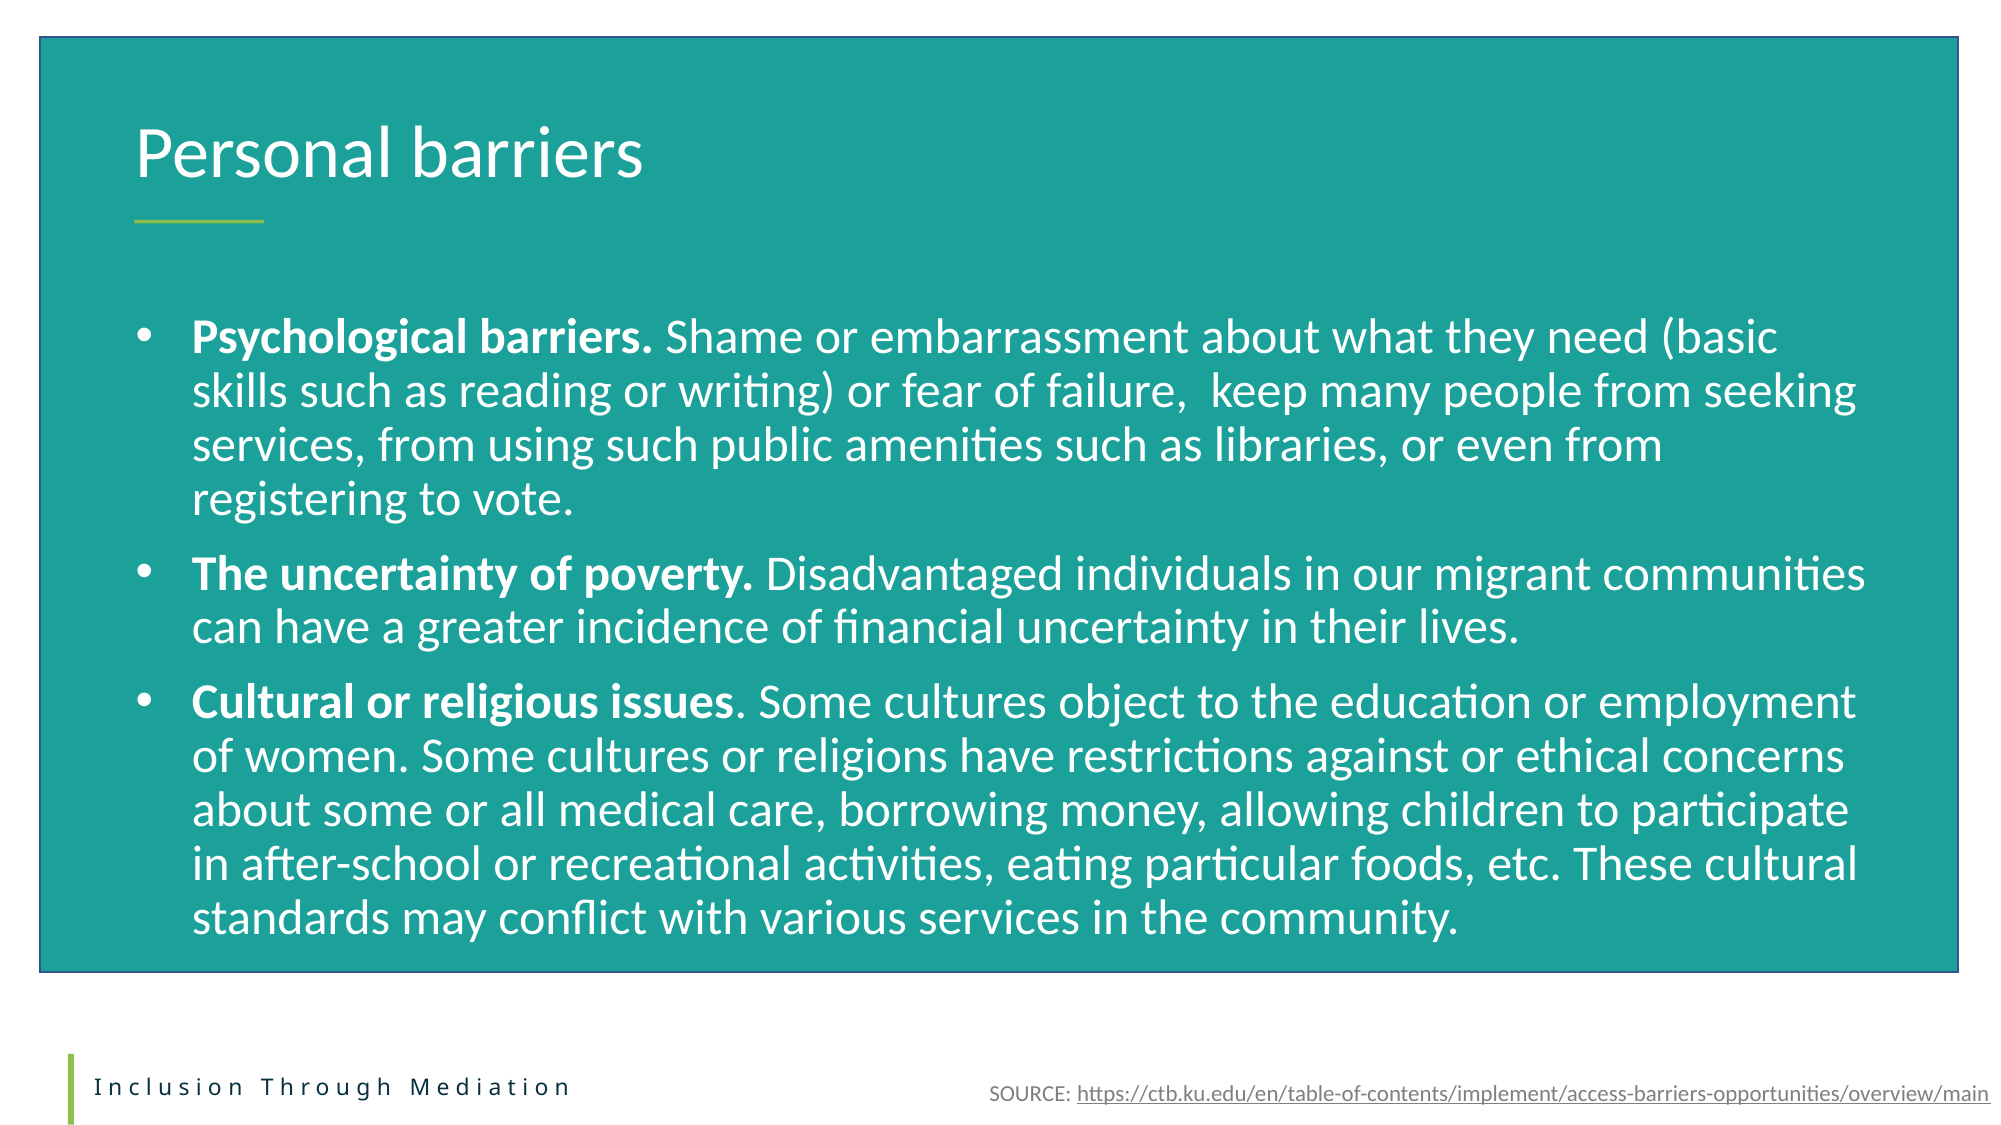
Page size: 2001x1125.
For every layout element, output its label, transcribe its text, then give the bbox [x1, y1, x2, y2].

list Personal barriers [120, 105, 1894, 201]
text_box SOURCE: https://ctb.ku.edu/en/table-of-contents/implement/access-barriers-opportunities/overview/main [974, 1070, 2000, 1113]
list Psychological barriers. Shame or embarrassment about what they need (basic skills such as reading or writing) or fear of failure, keep many people from seeking services, from using such public amenities such as libraries, or even from registering to vote. The uncertainty of poverty. Disadvantaged individuals in our migrant communities can have a greater incidence of financial uncertainty in their lives. Cultural or religious issues. Some cultures object to the education or employment of women. Some cultures or religions have restrictions against or ethical concerns about some or all medical care, borrowing money, allowing children to participate in after-school or recreational activities, eating particular foods, etc. These cultural standards may conflict with various services in the community. [120, 302, 1894, 970]
